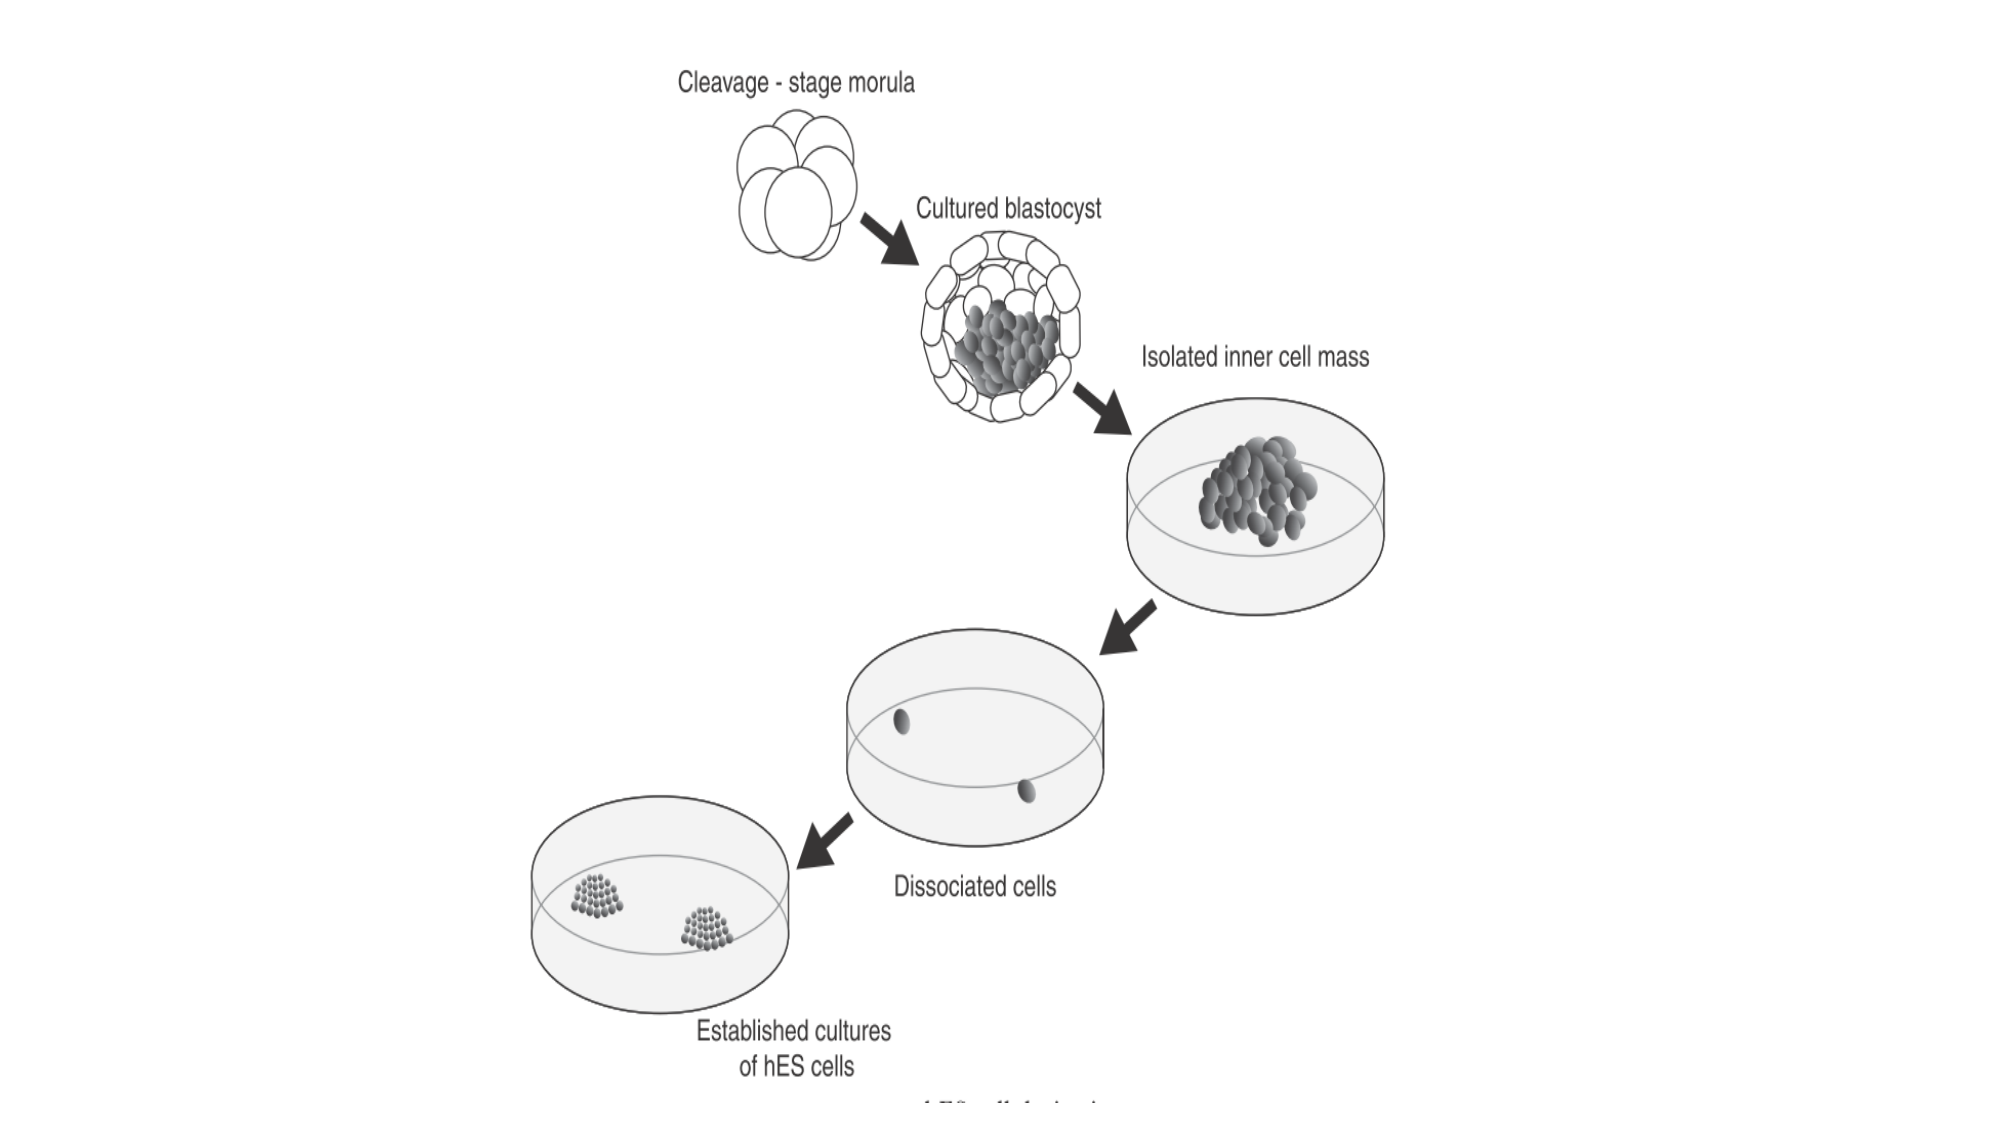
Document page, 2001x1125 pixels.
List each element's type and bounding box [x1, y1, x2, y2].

list [427, 62, 1540, 1103]
